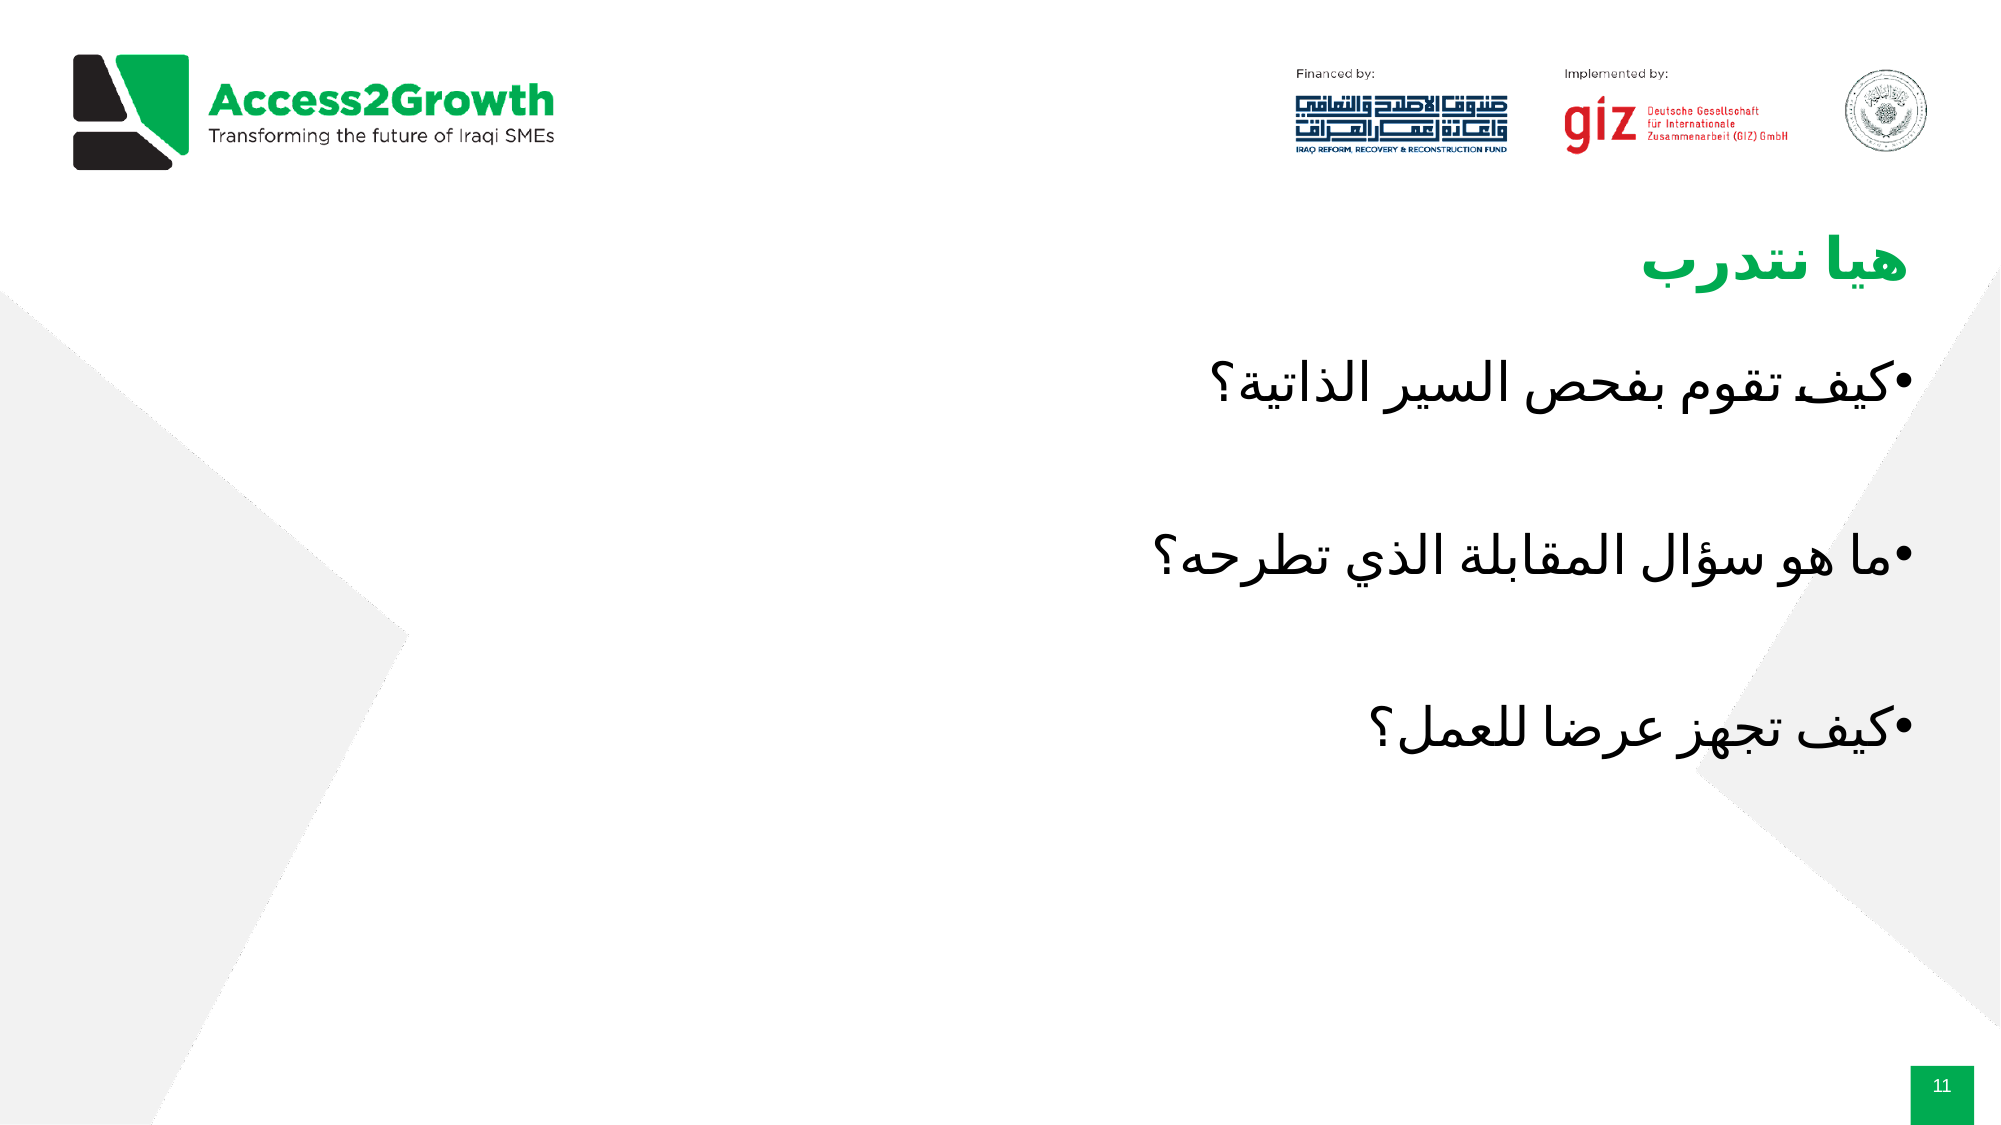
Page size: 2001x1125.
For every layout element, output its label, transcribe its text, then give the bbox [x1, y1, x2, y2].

picture [0, 0, 2001, 1125]
title هيا نتدرب [74, 205, 1926, 301]
slide_number ‹#› [1910, 1065, 1975, 1125]
list كيف تقوم بفحص السير الذاتية؟ ما هو سؤال المقابلة الذي تطرحه؟ كيف تجهز عرضا للعمل؟ [73, 335, 1929, 1014]
